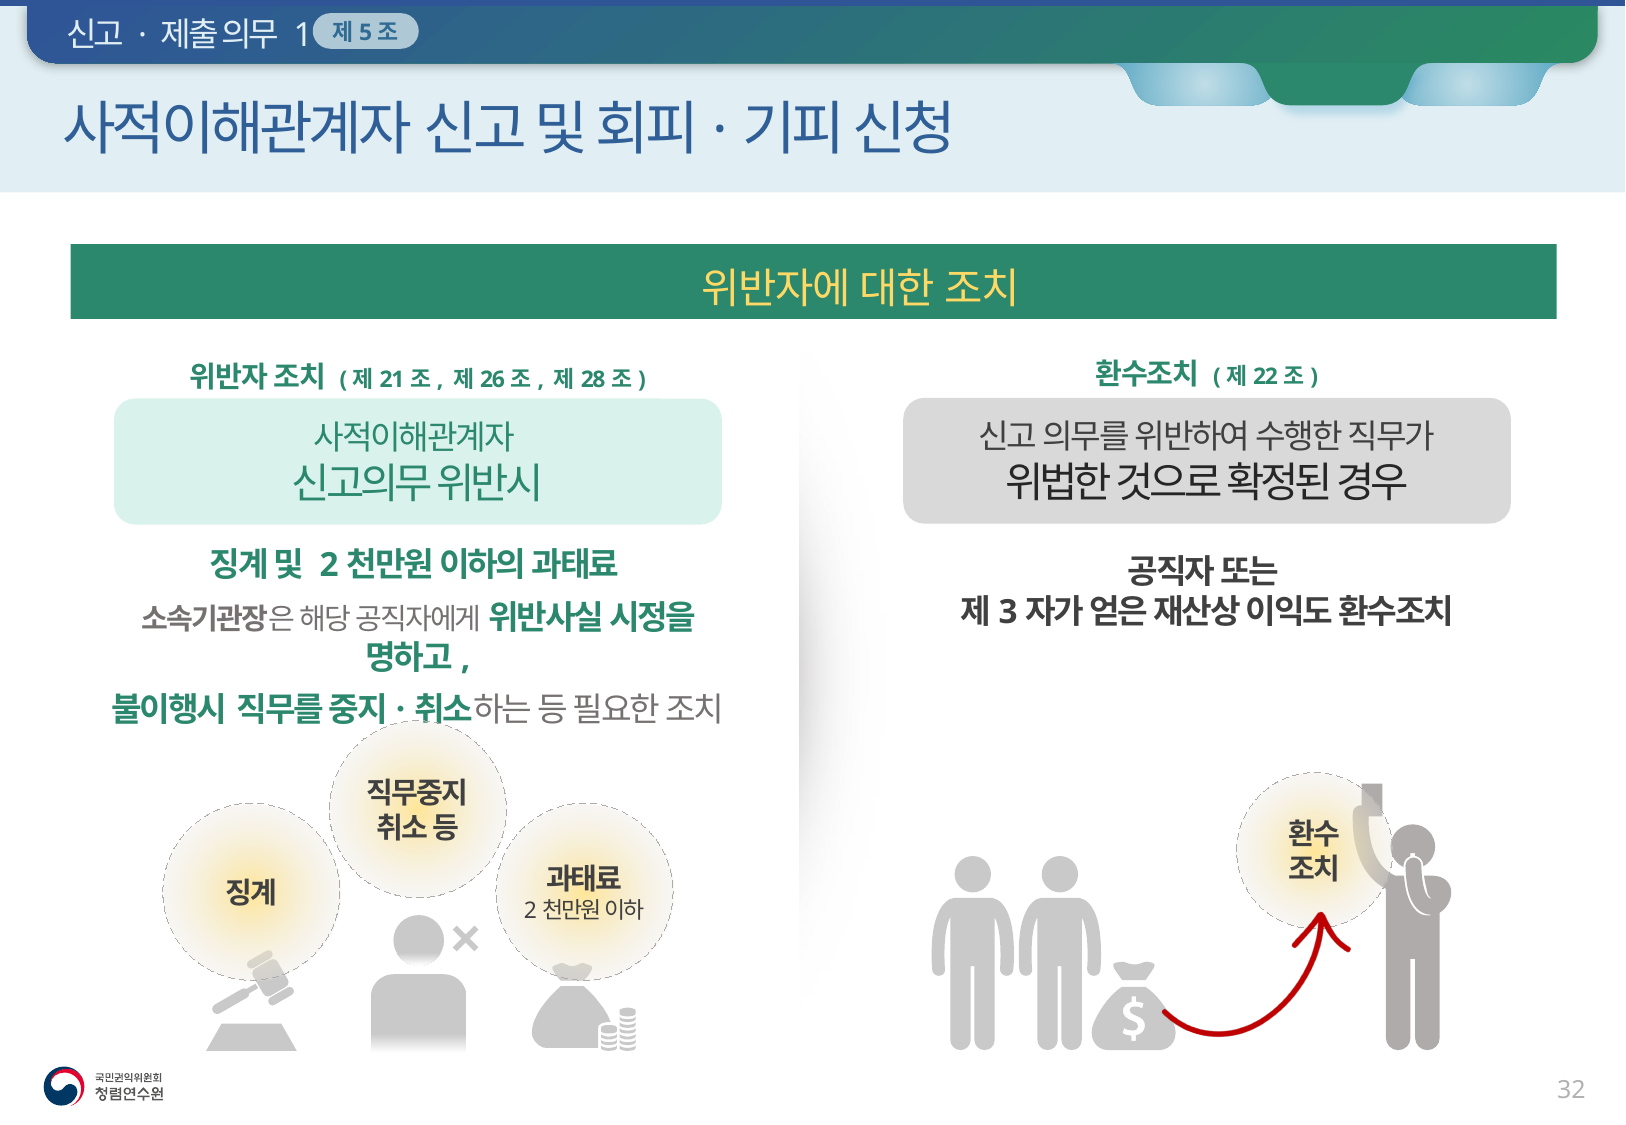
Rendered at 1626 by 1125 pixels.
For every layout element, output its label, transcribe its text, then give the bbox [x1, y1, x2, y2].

text_box 직무중지 취소 등 [329, 720, 507, 898]
picture [798, 280, 890, 1078]
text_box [903, 351, 1511, 638]
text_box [90, 353, 746, 698]
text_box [531, 963, 636, 1051]
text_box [206, 965, 297, 1051]
slide_number 31 [1235, 1060, 1601, 1121]
text_box 과태료 2천만원 이하 [495, 803, 674, 964]
text_box 환수 조치 [1236, 772, 1354, 920]
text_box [370, 915, 487, 1054]
picture [1159, 876, 1352, 1060]
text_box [0, 0, 1625, 193]
text_box [1101, 986, 1176, 1051]
text_box [1113, 961, 1155, 981]
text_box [1018, 856, 1101, 1051]
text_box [931, 856, 1014, 1051]
text_box 신고의무 위반자에 대한 조치사항 [70, 244, 1557, 319]
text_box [1352, 783, 1452, 1051]
text_box 징계 [162, 803, 340, 968]
